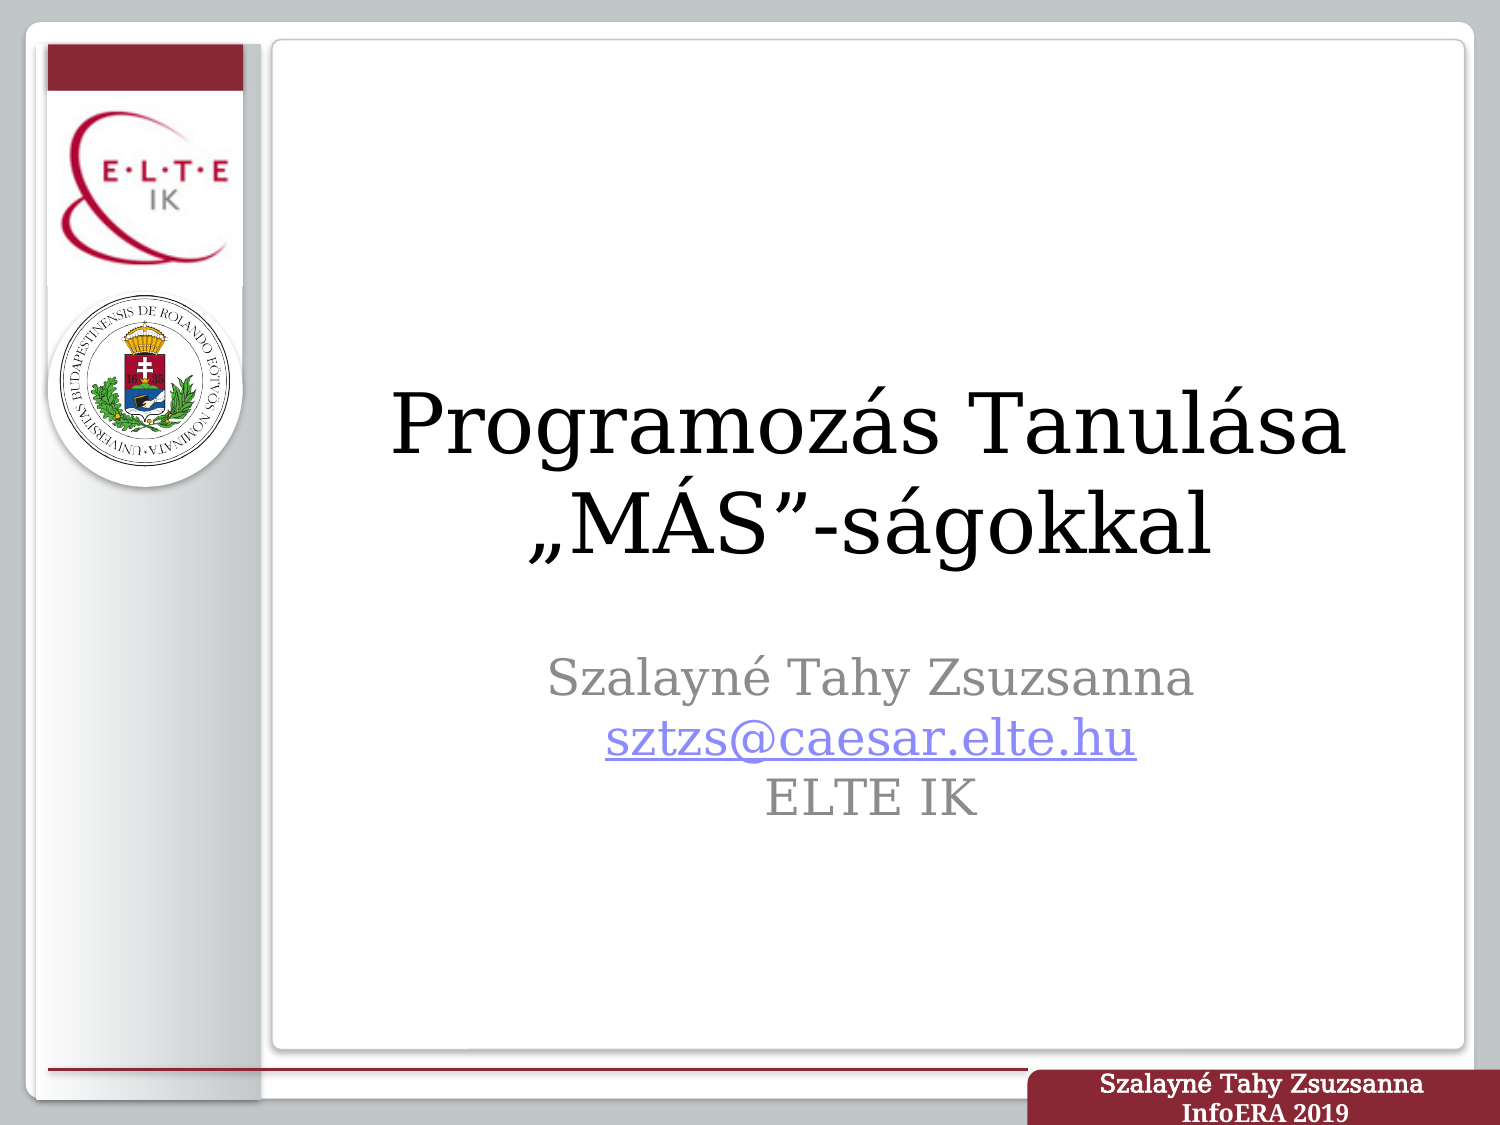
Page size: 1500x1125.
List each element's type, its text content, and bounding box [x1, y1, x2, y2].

footer Szalayné Tahy Zsuzsanna InfoERA 2019 [1026, 1068, 1500, 1125]
title Programozás Tanulása „MÁS”-ságokkal [301, 349, 1437, 591]
picture [47, 91, 243, 286]
subtitle Szalayné Tahy Zsuzsanna sztzs@caesar.elte.hu ELTE IK [306, 637, 1436, 922]
picture [59, 295, 231, 467]
